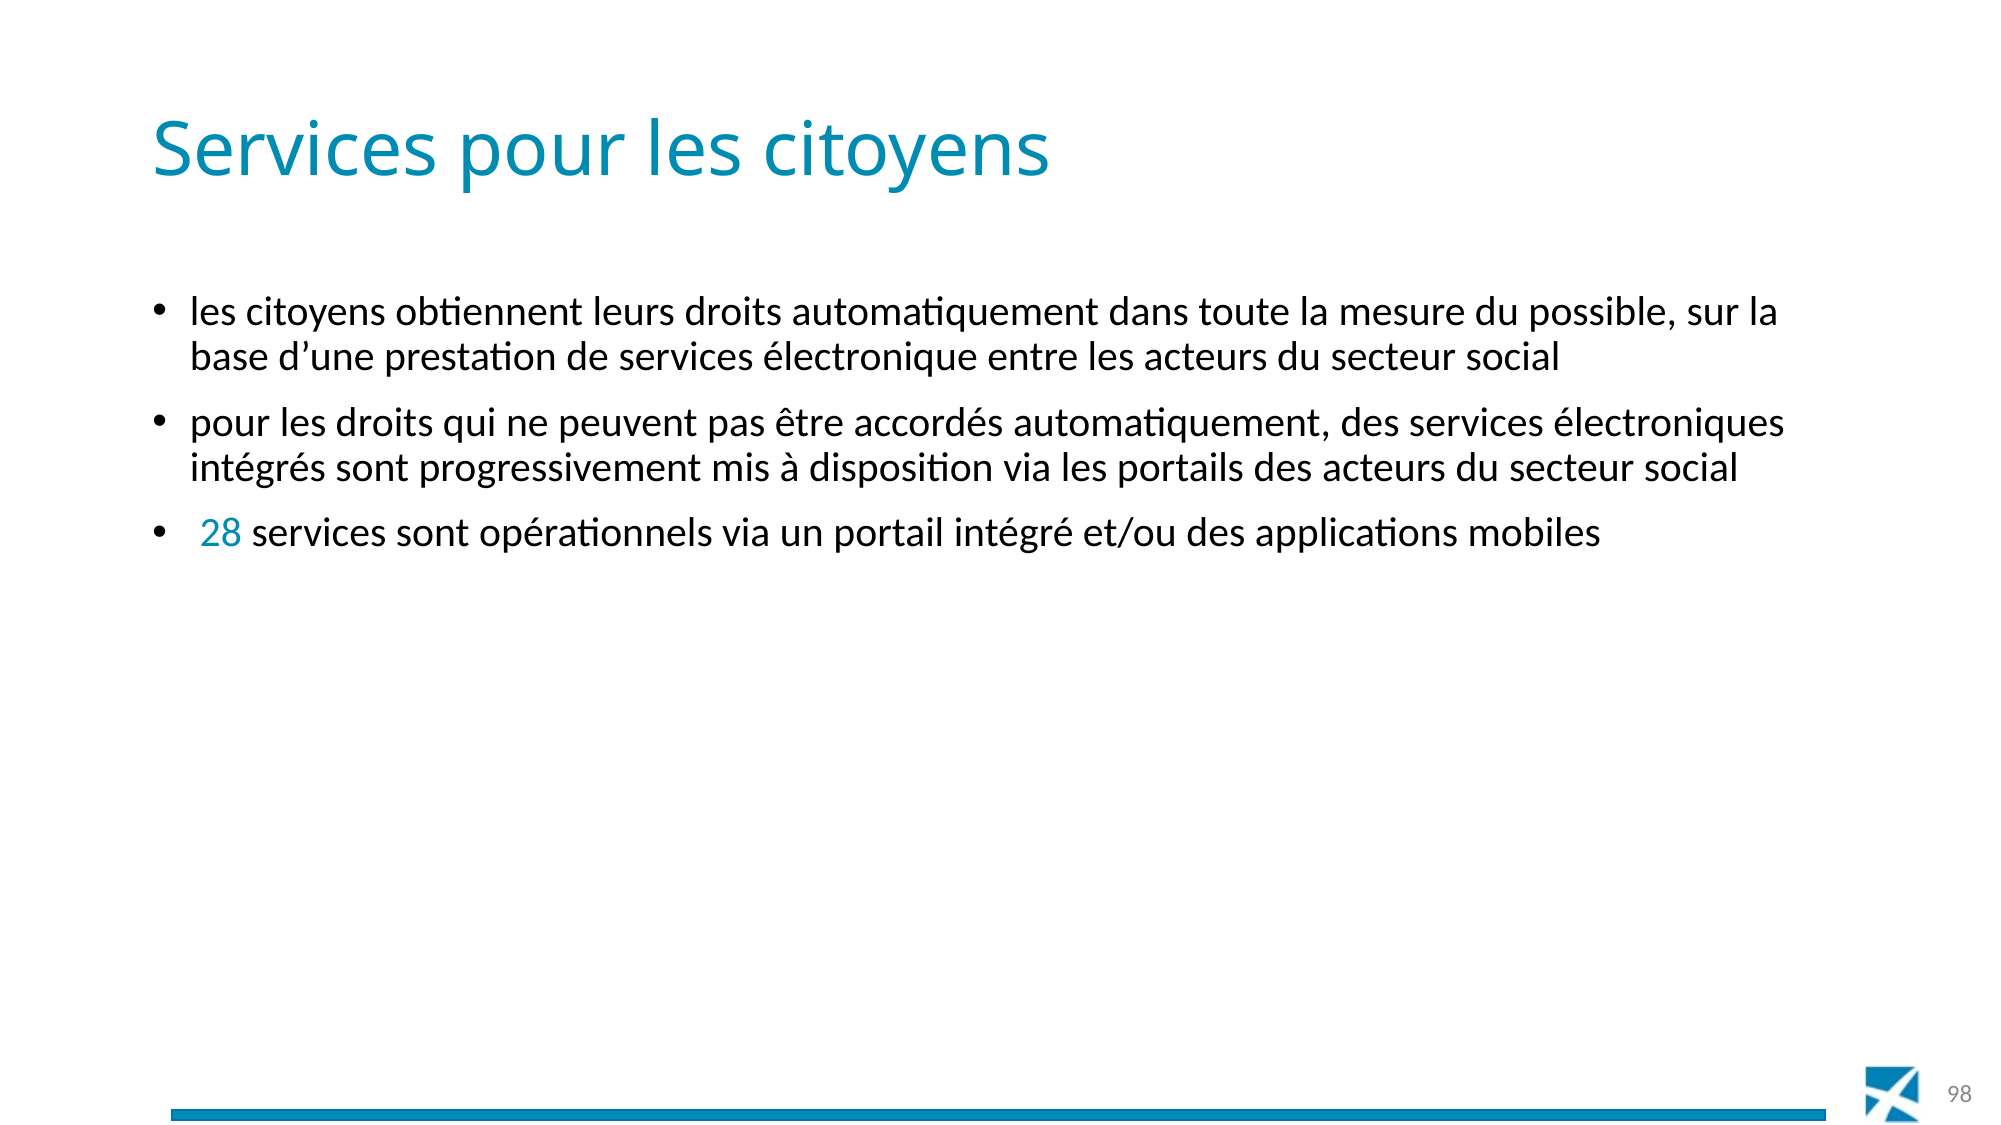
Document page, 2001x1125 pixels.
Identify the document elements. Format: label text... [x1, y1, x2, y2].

title Services pour les citoyens [137, 42, 1863, 260]
list les citoyens obtiennent leurs droits automatiquement dans toute la mesure du possible, sur la base d’une prestation de services électronique entre les acteurs du secteur social pour les droits qui ne peuvent pas être accordés automatiquement, des services électroniques intégrés sont progressivement mis à disposition via les portails des acteurs du secteur social 28 services sont opérationnels via un portail intégré et/ou des applications mobiles [137, 281, 1863, 996]
picture [1863, 1064, 1924, 1123]
